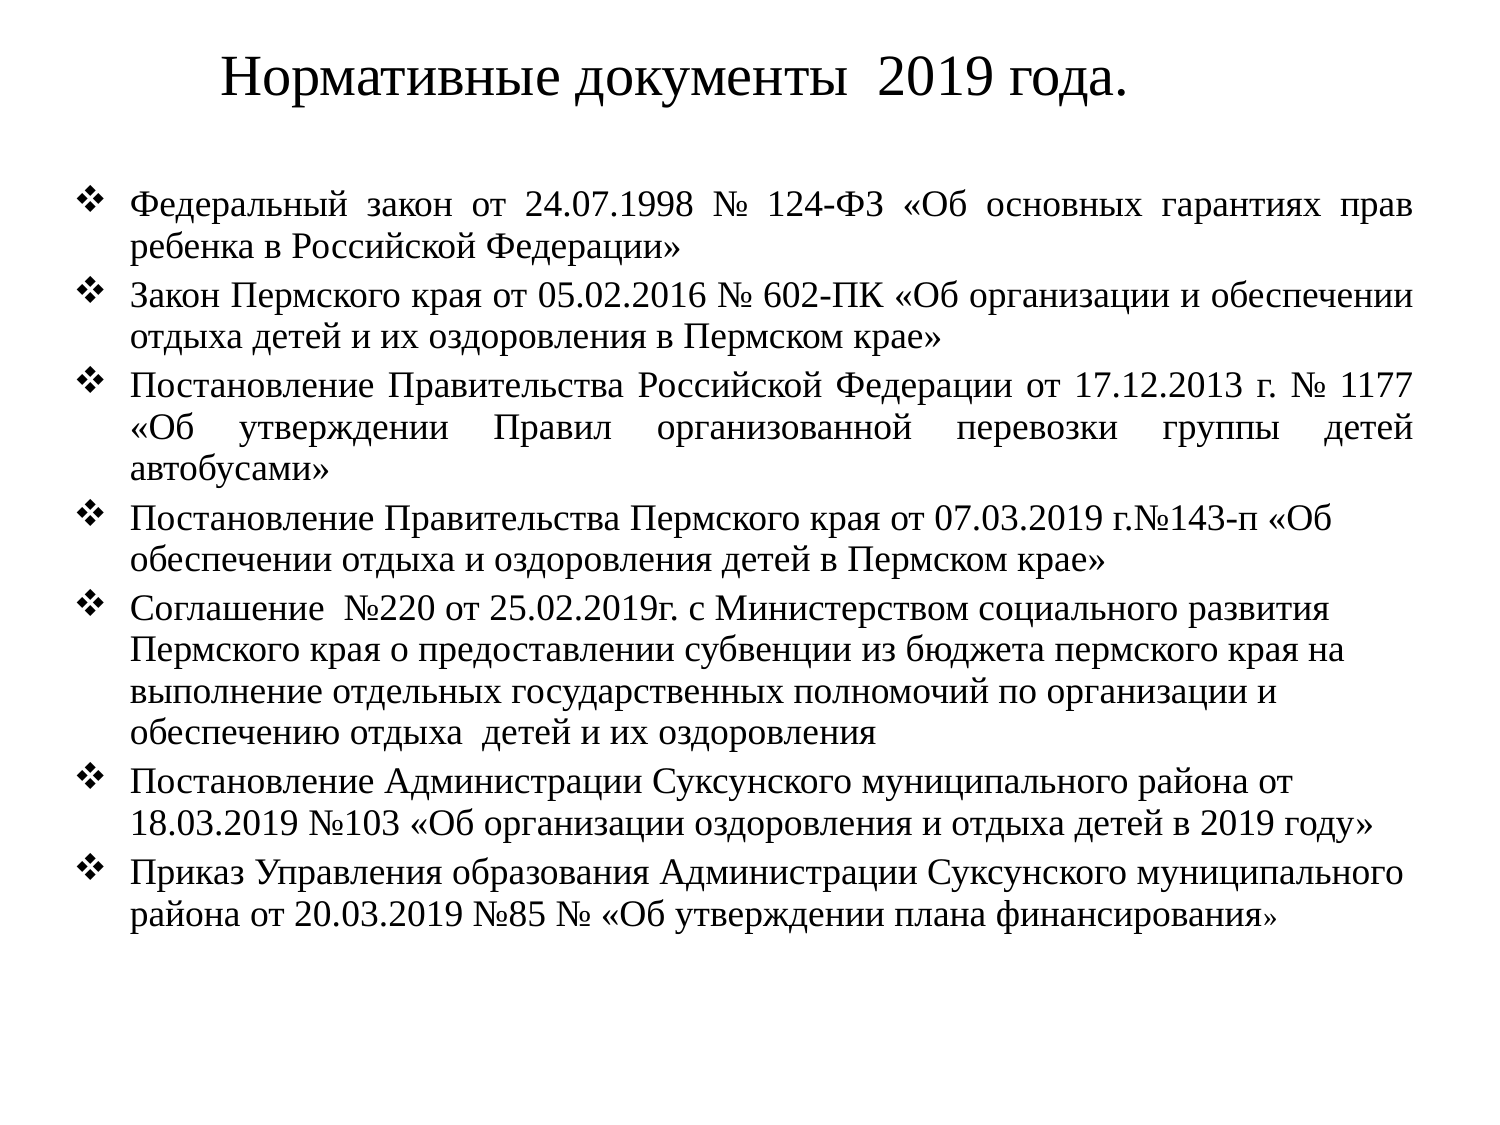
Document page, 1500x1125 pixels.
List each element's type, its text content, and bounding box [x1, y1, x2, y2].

list Федеральный закон от 24.07.1998 № 124-ФЗ «Об основных гарантиях прав ребенка в Российской Федерации» Закон Пермского края от 05.02.2016 № 602-ПК «Об организации и обеспечении отдыха детей и их оздоровления в Пермском крае» Постановление Правительства Российской Федерации от 17.12.2013 г. № 1177 «Об утверждении Правил организованной перевозки группы детей автобусами» Постановление Правительства Пермского края от 07.03.2019 г.№143-п «Об обеспечении отдыха и оздоровления детей в Пермском крае» Соглашение №220 от 25.02.2019г. с Министерством социального развития Пермского края о предоставлении субвенции из бюджета пермского края на выполнение отдельных государственных полномочий по организации и обеспечению отдыха детей и их оздоровления Постановление Администрации Суксунского муниципального района от 18.03.2019 №103 «Об организации оздоровления и отдыха детей в 2019 году» Приказ Управления образования Администрации Суксунского муниципального района от 20.03.2019 №85 № «Об утверждении плана финансирования» [58, 175, 1430, 1043]
title Нормативные документы 2019 года. [0, 0, 1350, 153]
